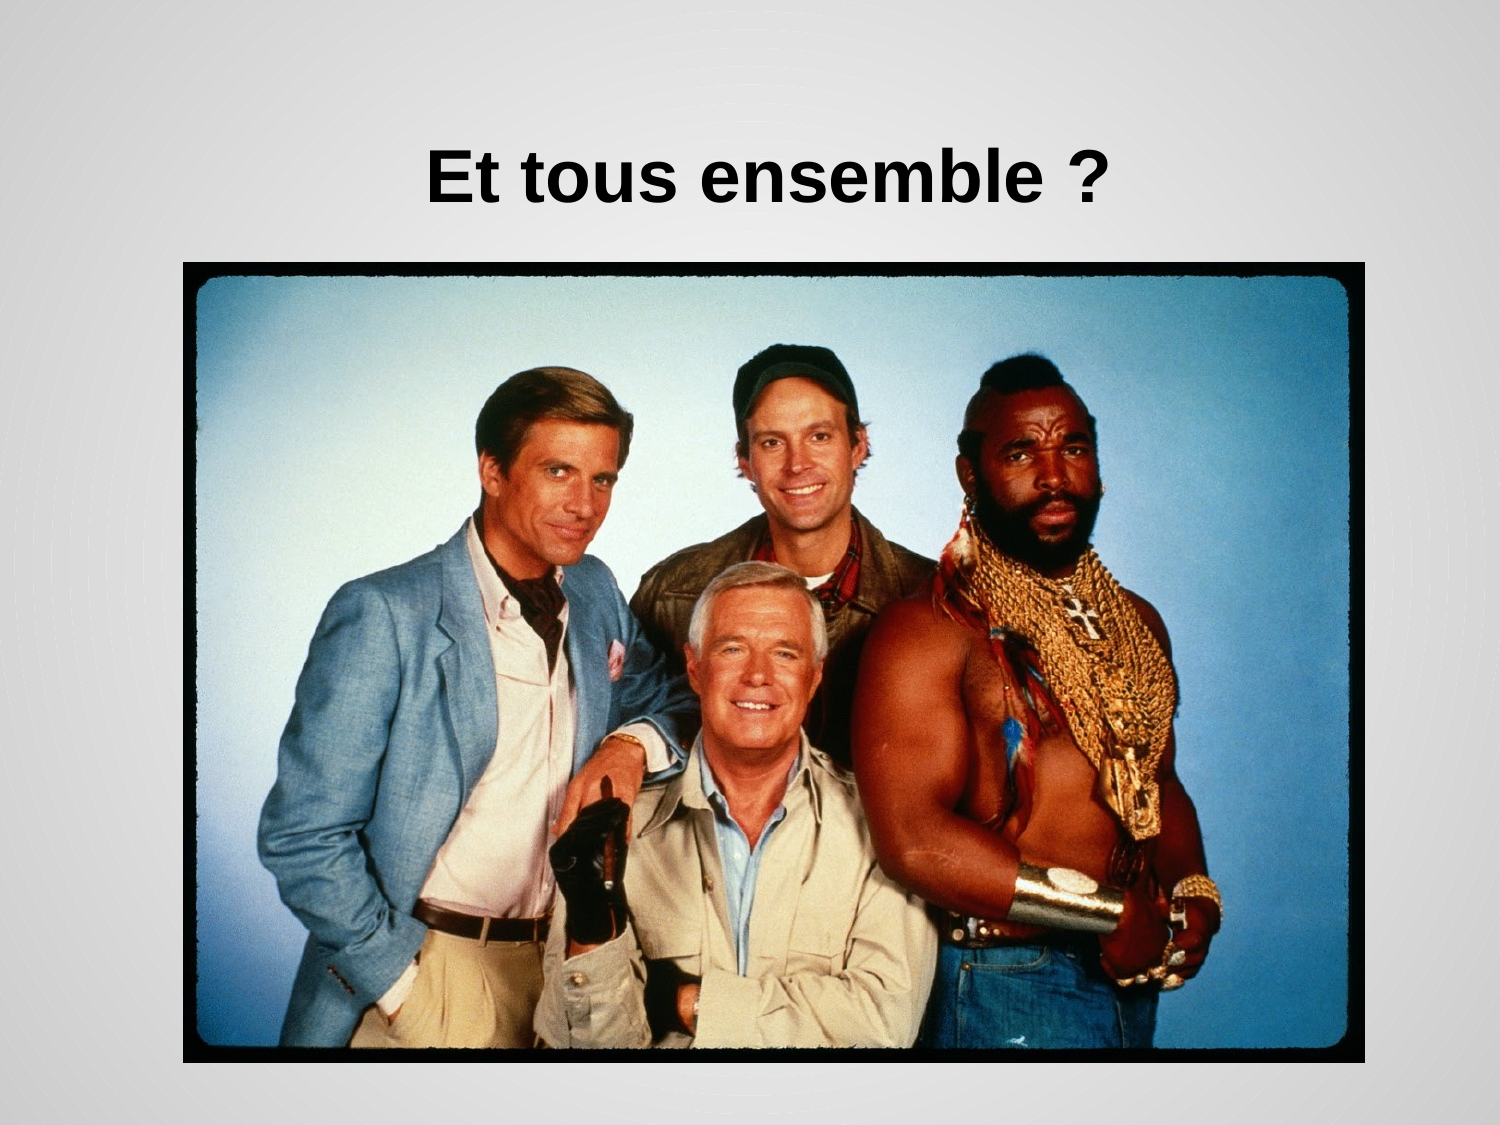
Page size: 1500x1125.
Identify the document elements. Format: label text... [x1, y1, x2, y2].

title Et tous ensemble ? [75, 45, 1425, 233]
picture [182, 262, 1365, 1063]
